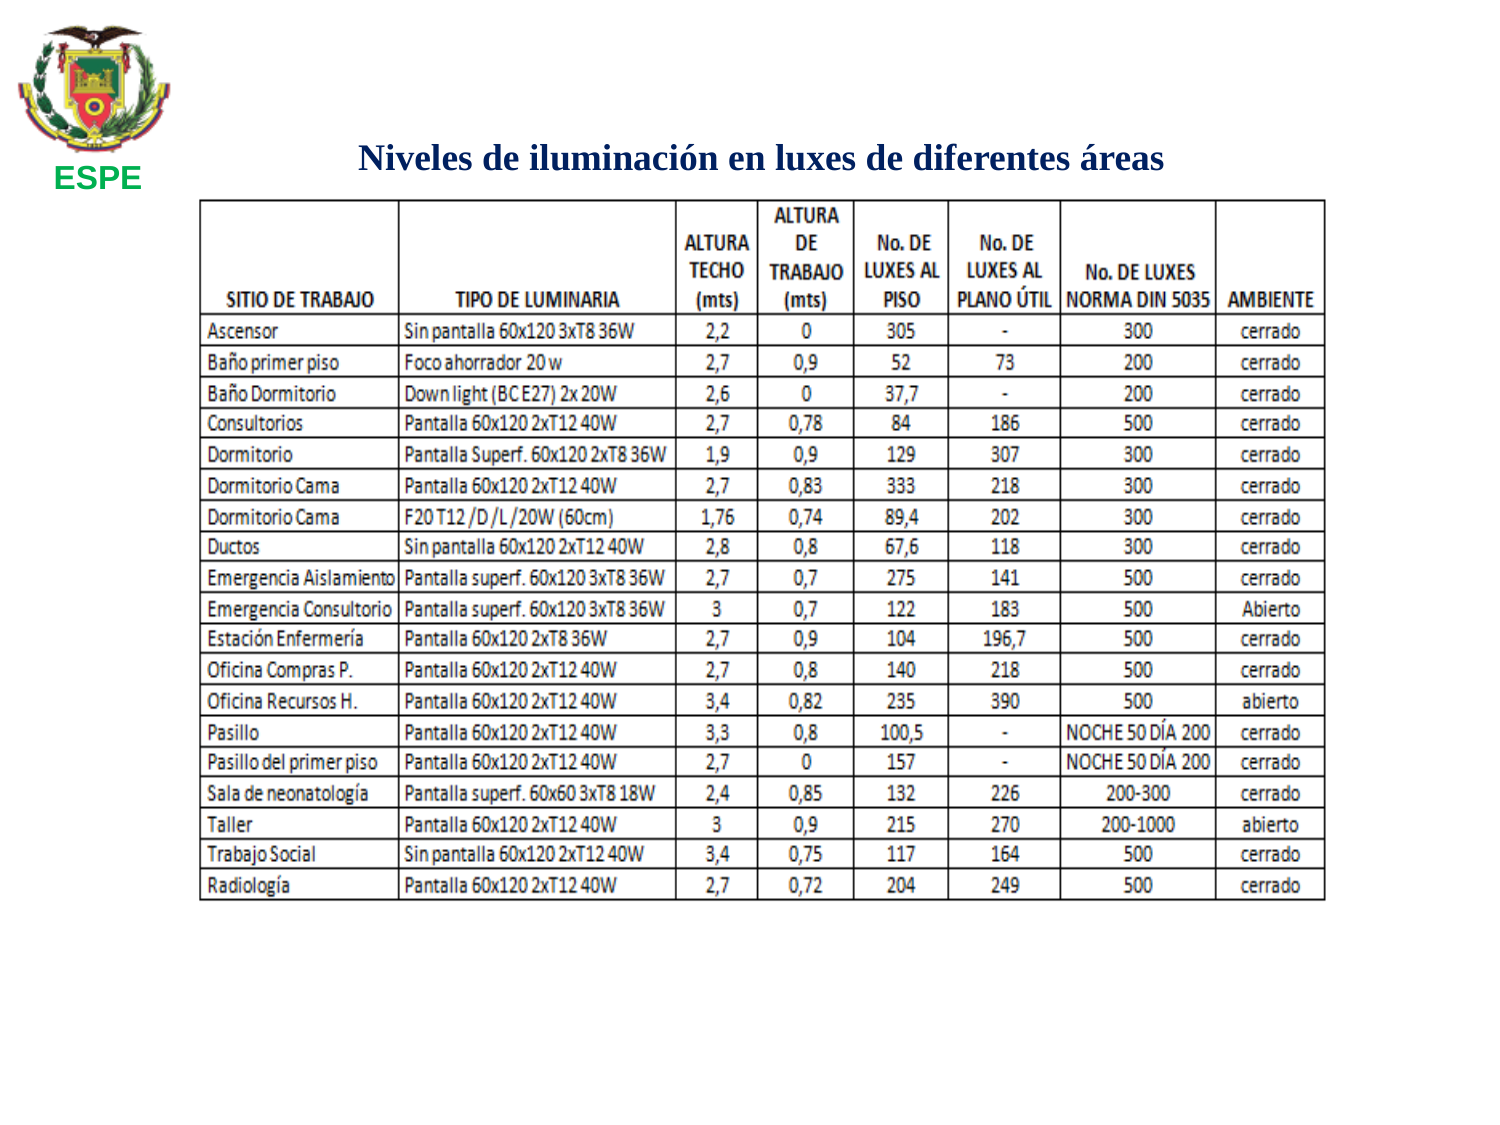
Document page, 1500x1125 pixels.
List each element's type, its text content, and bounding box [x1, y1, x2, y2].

picture [9, 5, 184, 162]
text_box Niveles de iluminación en luxes de diferentes áreas [289, 125, 1235, 186]
picture [198, 196, 1330, 906]
text_box ESPE [29, 169, 167, 204]
